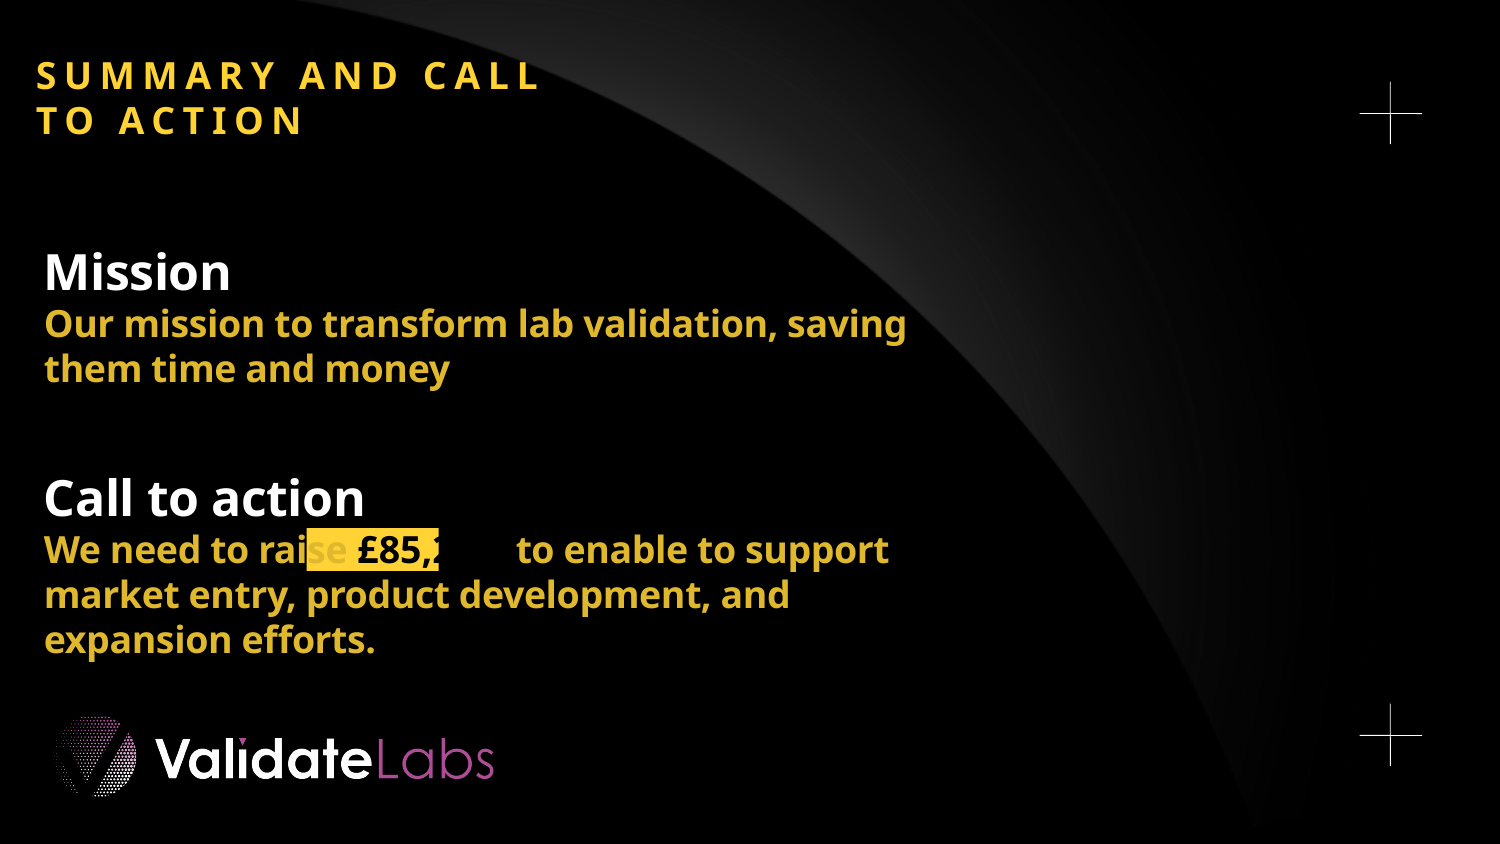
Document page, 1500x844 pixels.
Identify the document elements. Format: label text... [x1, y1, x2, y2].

picture [36, 0, 1469, 844]
text_box Mission Our mission to transform lab validation, saving them time and money [29, 217, 208, 398]
text_box Call to action We need to raise £85,283 to enable to support market entry, product development, and expansion efforts. [29, 443, 208, 669]
text_box SUMMARY AND CALL TO ACTION [21, 44, 208, 150]
